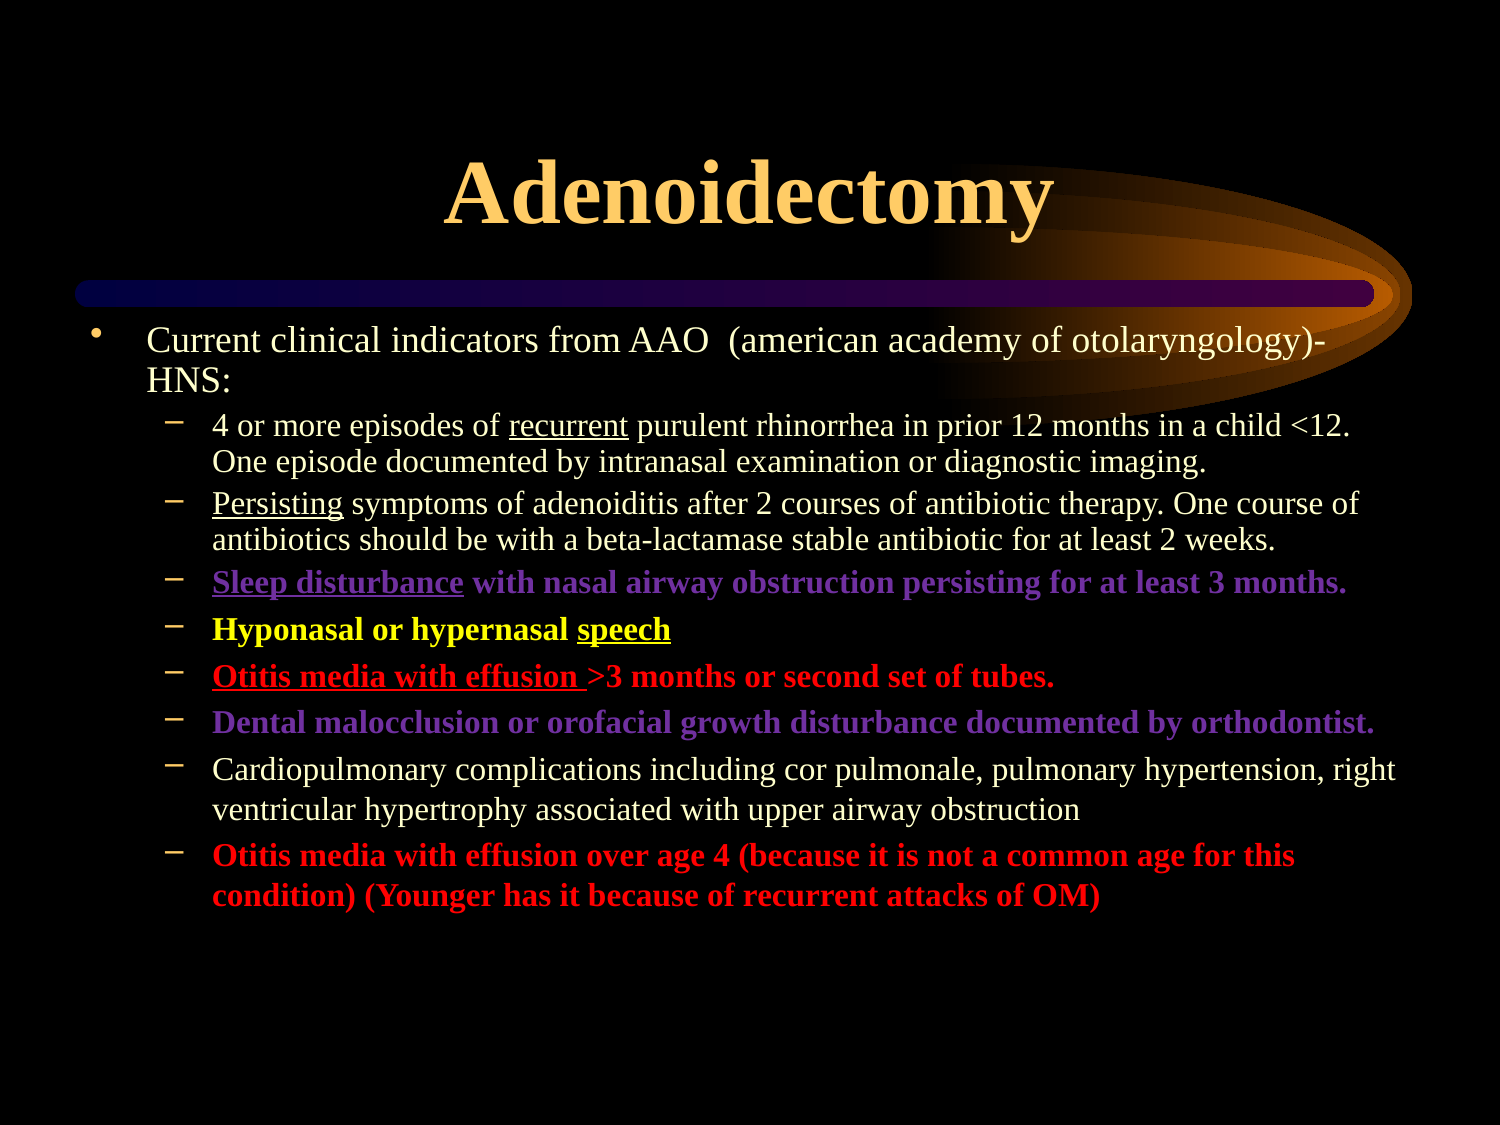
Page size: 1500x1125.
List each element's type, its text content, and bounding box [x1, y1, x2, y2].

list Current clinical indicators from AAO (american academy of otolaryngology)-HNS: 4 or more episodes of recurrent purulent rhinorrhea in prior 12 months in a child <12. One episode documented by intranasal examination or diagnostic imaging. Persisting symptoms of adenoiditis after 2 courses of antibiotic therapy. One course of antibiotics should be with a beta-lactamase stable antibiotic for at least 2 weeks. Sleep disturbance with nasal airway obstruction persisting for at least 3 months. Hyponasal or hypernasal speech Otitis media with effusion >3 months or second set of tubes. Dental malocclusion or orofacial growth disturbance documented by orthodontist. Cardiopulmonary complications including cor pulmonale, pulmonary hypertension, right ventricular hypertrophy associated with upper airway obstruction Otitis media with effusion over age 4 (because it is not a common age for this condition) (Younger has it because of recurrent attacks of OM) [75, 312, 1425, 1100]
title Adenoidectomy [112, 62, 1388, 250]
